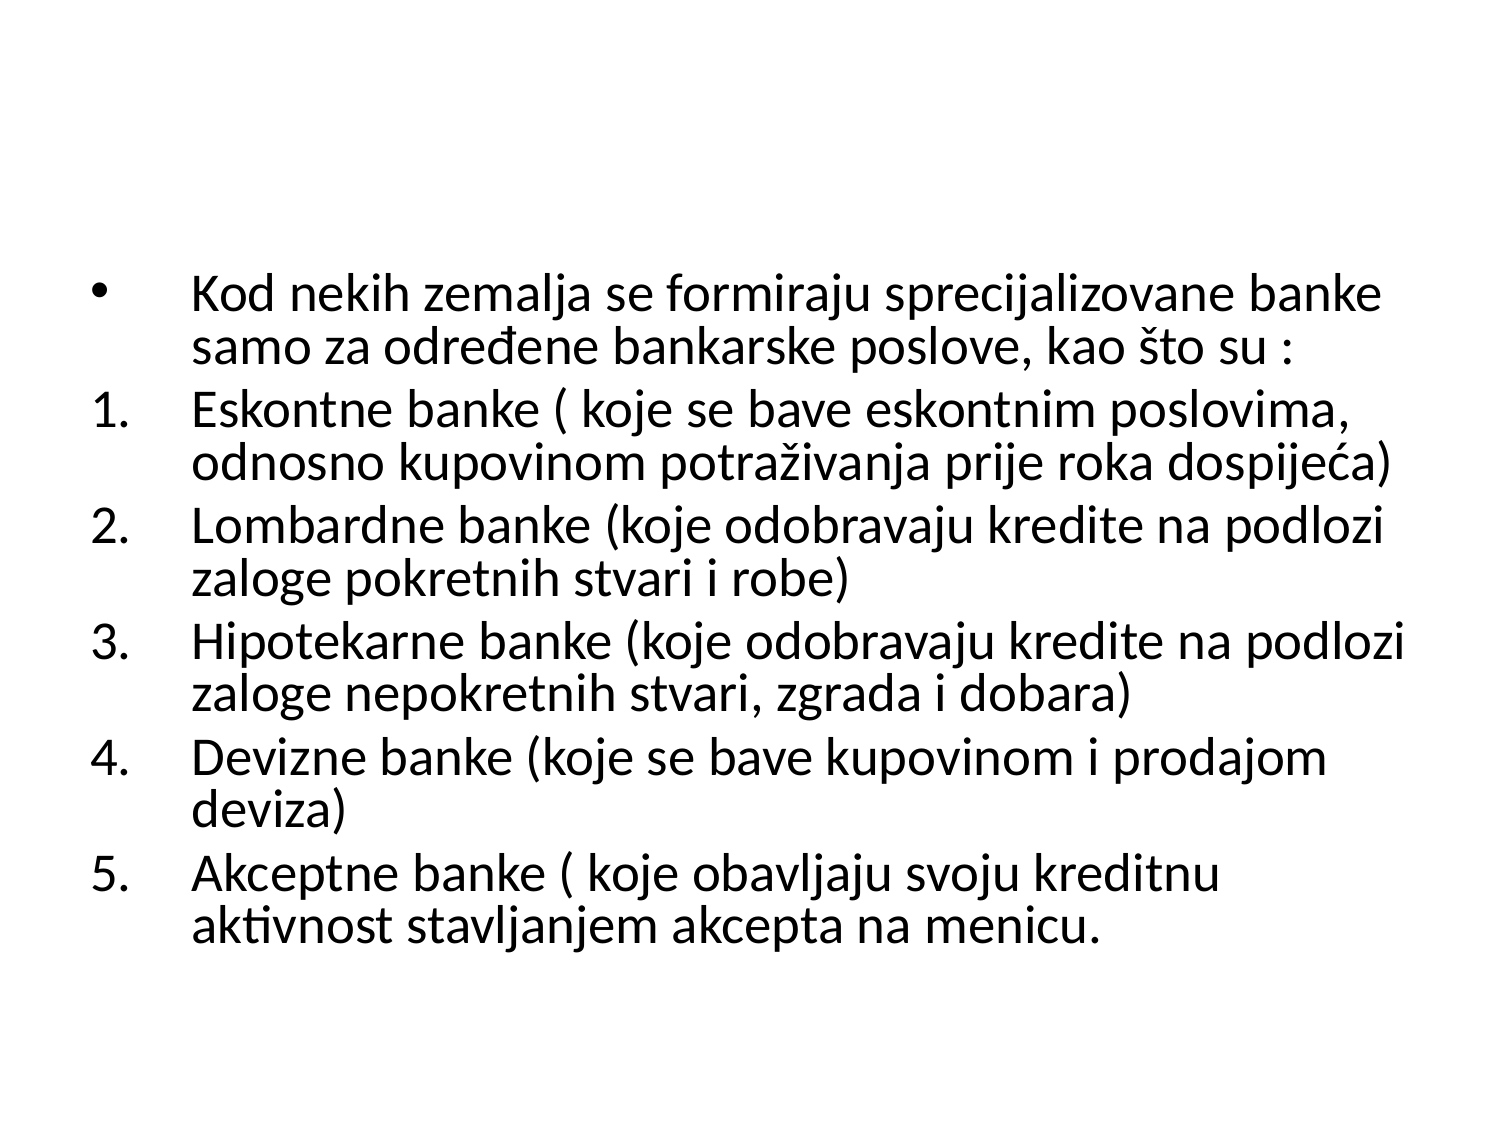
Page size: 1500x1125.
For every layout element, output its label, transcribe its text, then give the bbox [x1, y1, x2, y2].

list Kod nekih zemalja se formiraju sprecijalizovane banke samo za određene bankarske poslove, kao što su : Eskontne banke ( koje se bave eskontnim poslovima, odnosno kupovinom potraživanja prije roka dospijeća) Lombardne banke (koje odobravaju kredite na podlozi zaloge pokretnih stvari i robe) Hipotekarne banke (koje odobravaju kredite na podlozi zaloge nepokretnih stvari, zgrada i dobara) Devizne banke (koje se bave kupovinom i prodajom deviza) Akceptne banke ( koje obavljaju svoju kreditnu aktivnost stavljanjem akcepta na menicu. [75, 262, 1425, 1005]
